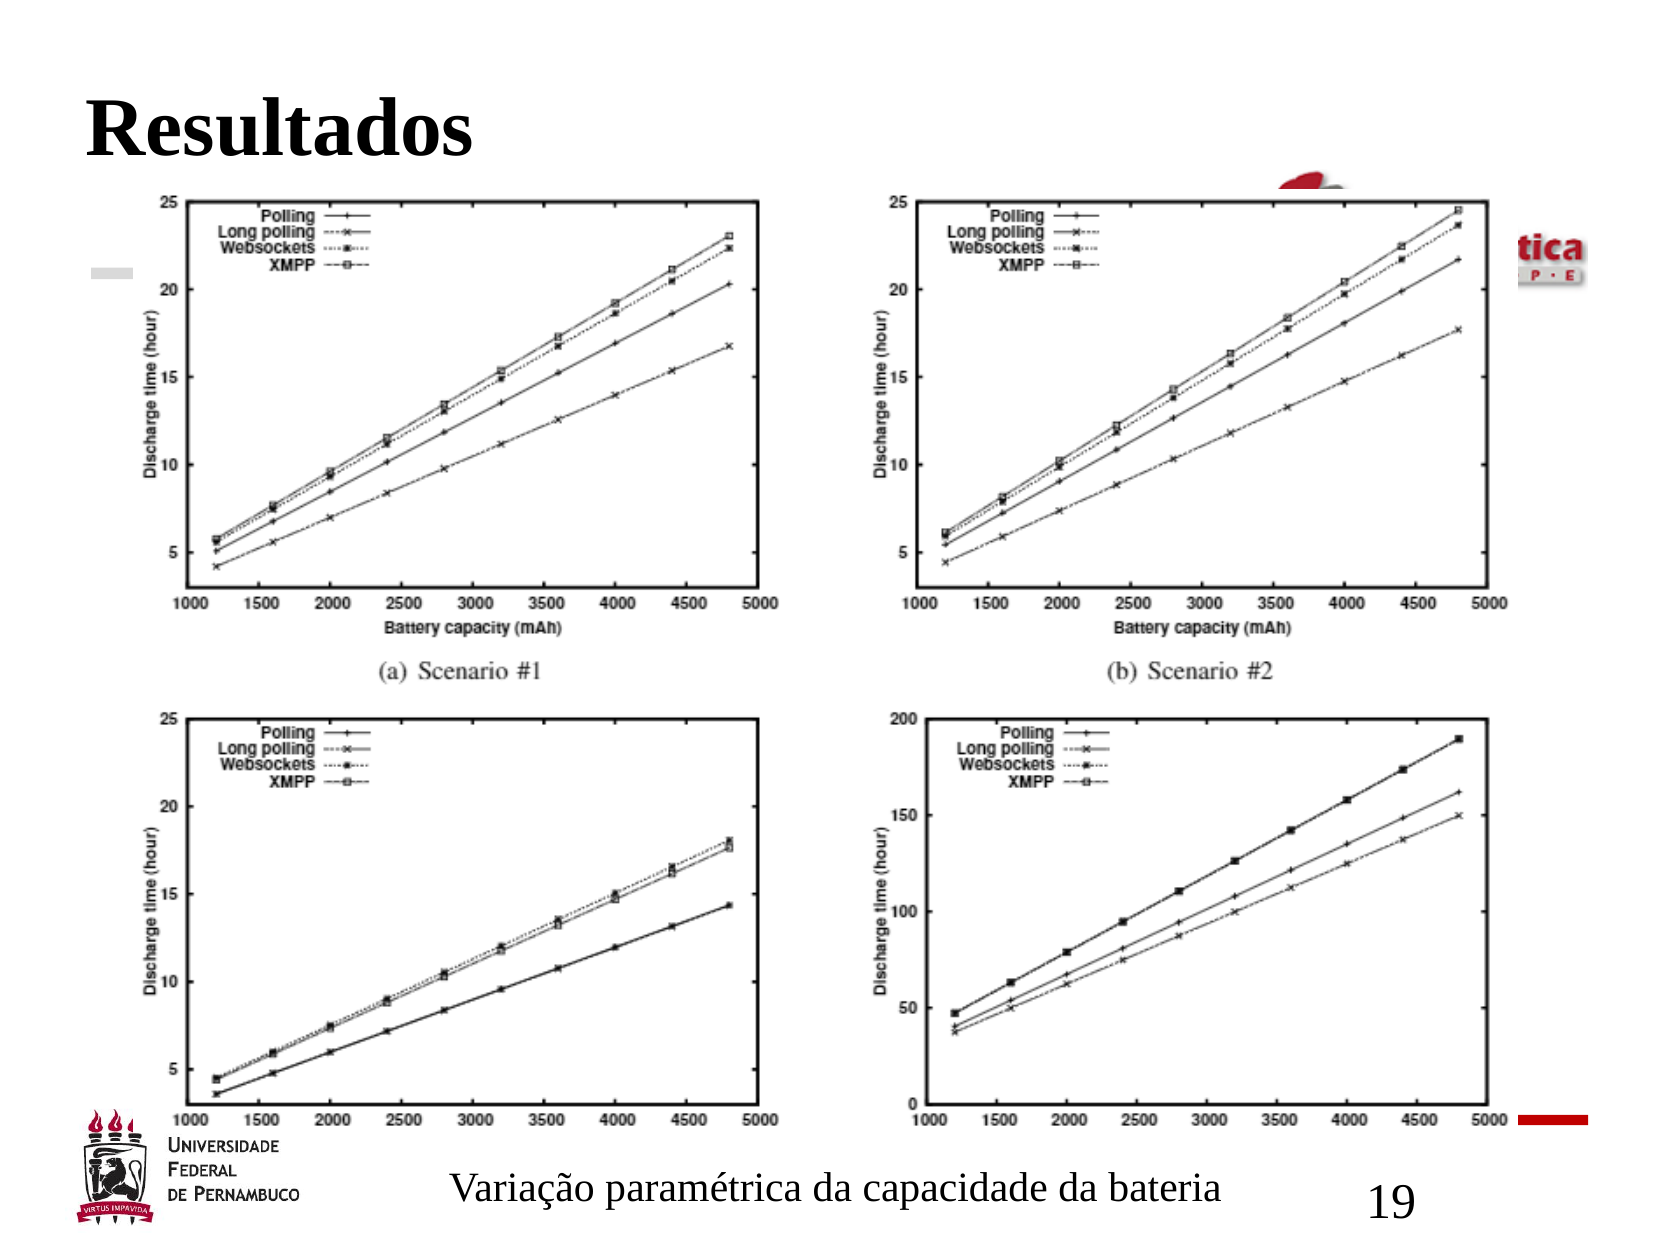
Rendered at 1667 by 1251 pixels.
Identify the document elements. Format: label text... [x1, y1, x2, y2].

text_box Variação paramétrica da capacidade da bateria [434, 1152, 1189, 1218]
picture [65, 169, 1588, 1246]
text_box Resultados [85, 75, 1574, 267]
